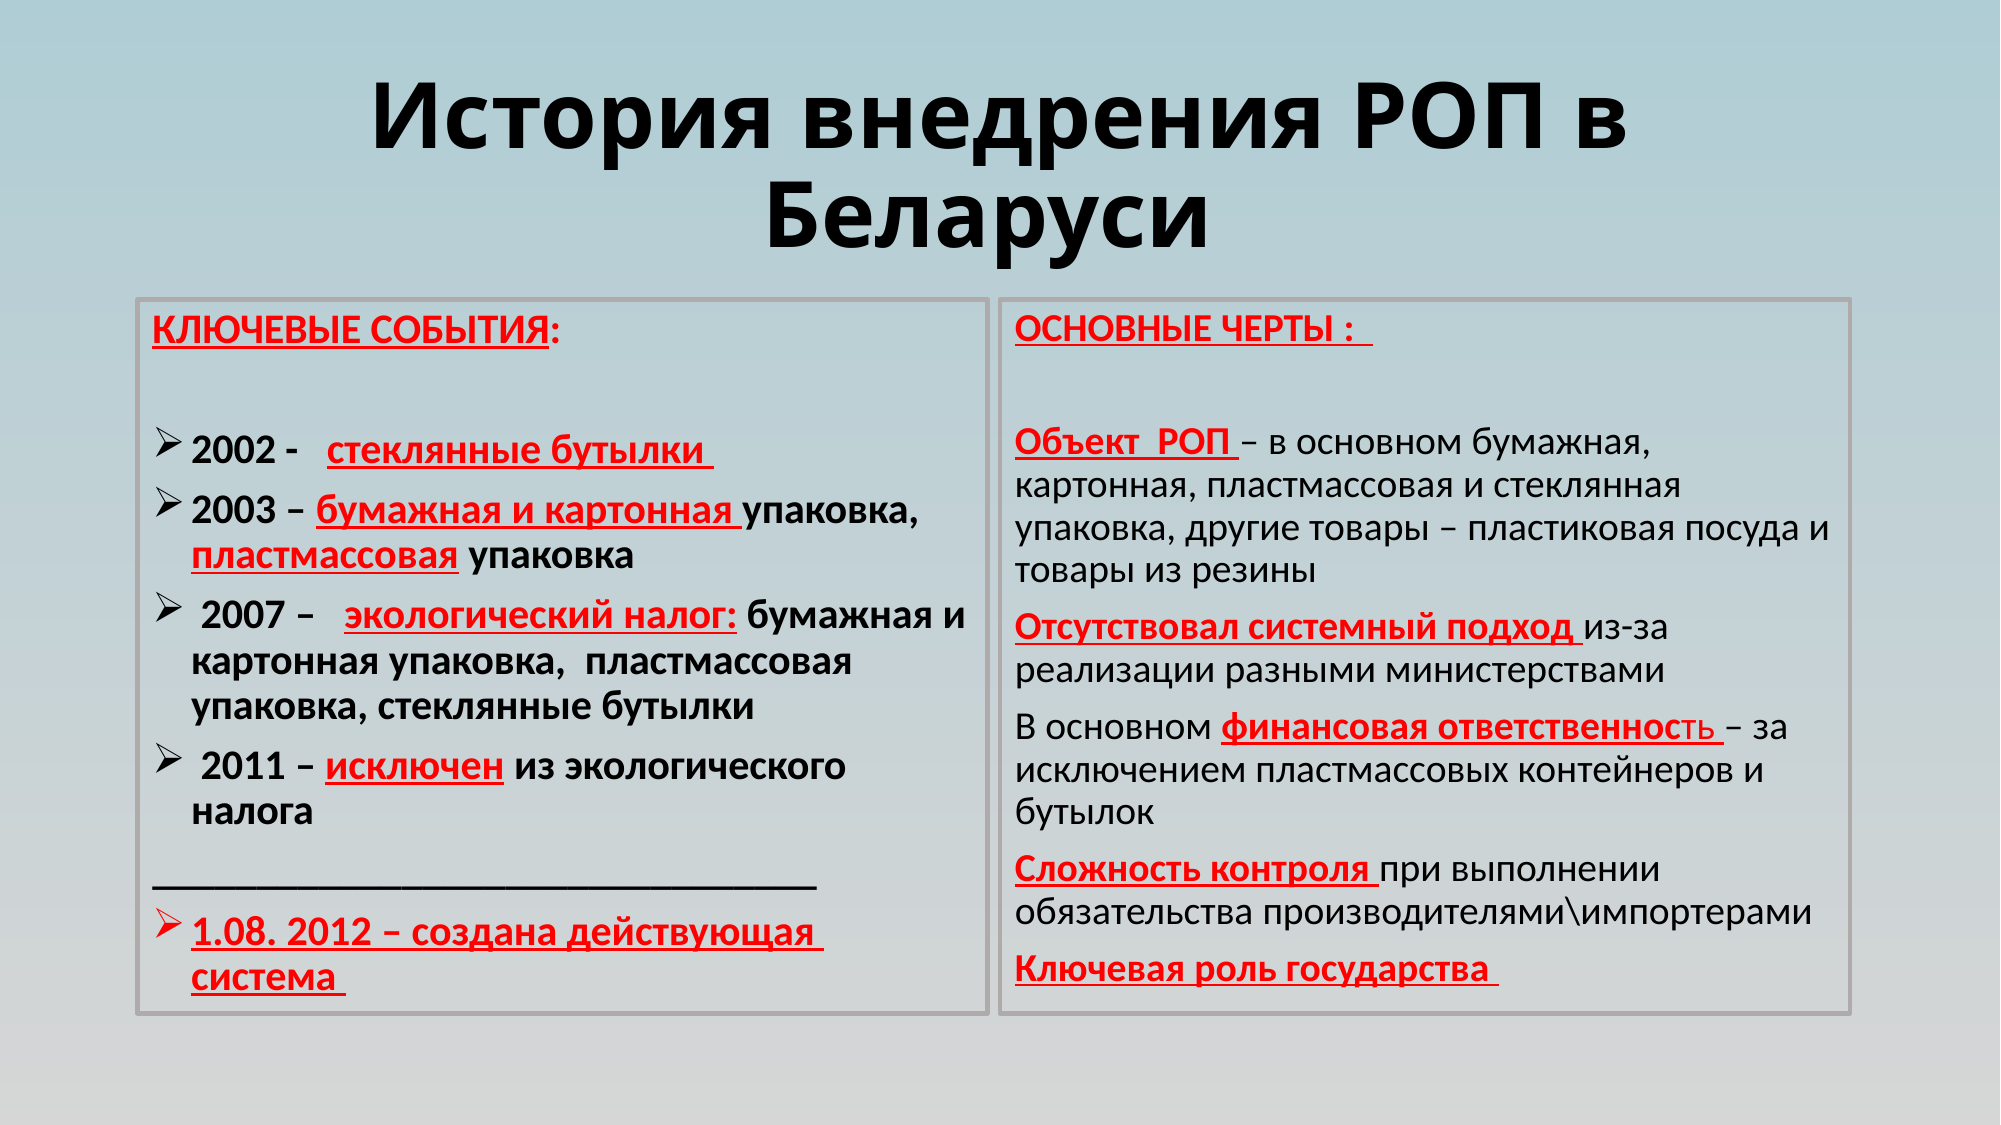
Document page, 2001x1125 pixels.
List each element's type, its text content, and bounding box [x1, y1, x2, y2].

list КЛЮЧЕВЫЕ СОБЫТИЯ: 2002 - стеклянные бутылки 2003 – бумажная и картонная упаковка, пластмассовая упаковка 2007 – экологический налог: бумажная и картонная упаковка, пластмассовая упаковка, стеклянные бутылки 2011 – исключен из экологического налога ________________________________ 1.08. 2012 – создана действующая система [137, 299, 988, 1014]
title История внедрения РОП в Беларуси [137, 59, 1863, 278]
list ОСНОВНЫЕ ЧЕРТЫ : Объект РОП – в основном бумажная, картонная, пластмассовая и стеклянная упаковка, другие товары – пластиковая посуда и товары из резины Отсутствовал системный подход из-за реализации разными министерствами В основном финансовая ответственность – за исключением пластмассовых контейнеров и бутылок Сложность контроля при выполнении обязательства производителями\импортерами Ключевая роль государства [999, 299, 1850, 1014]
